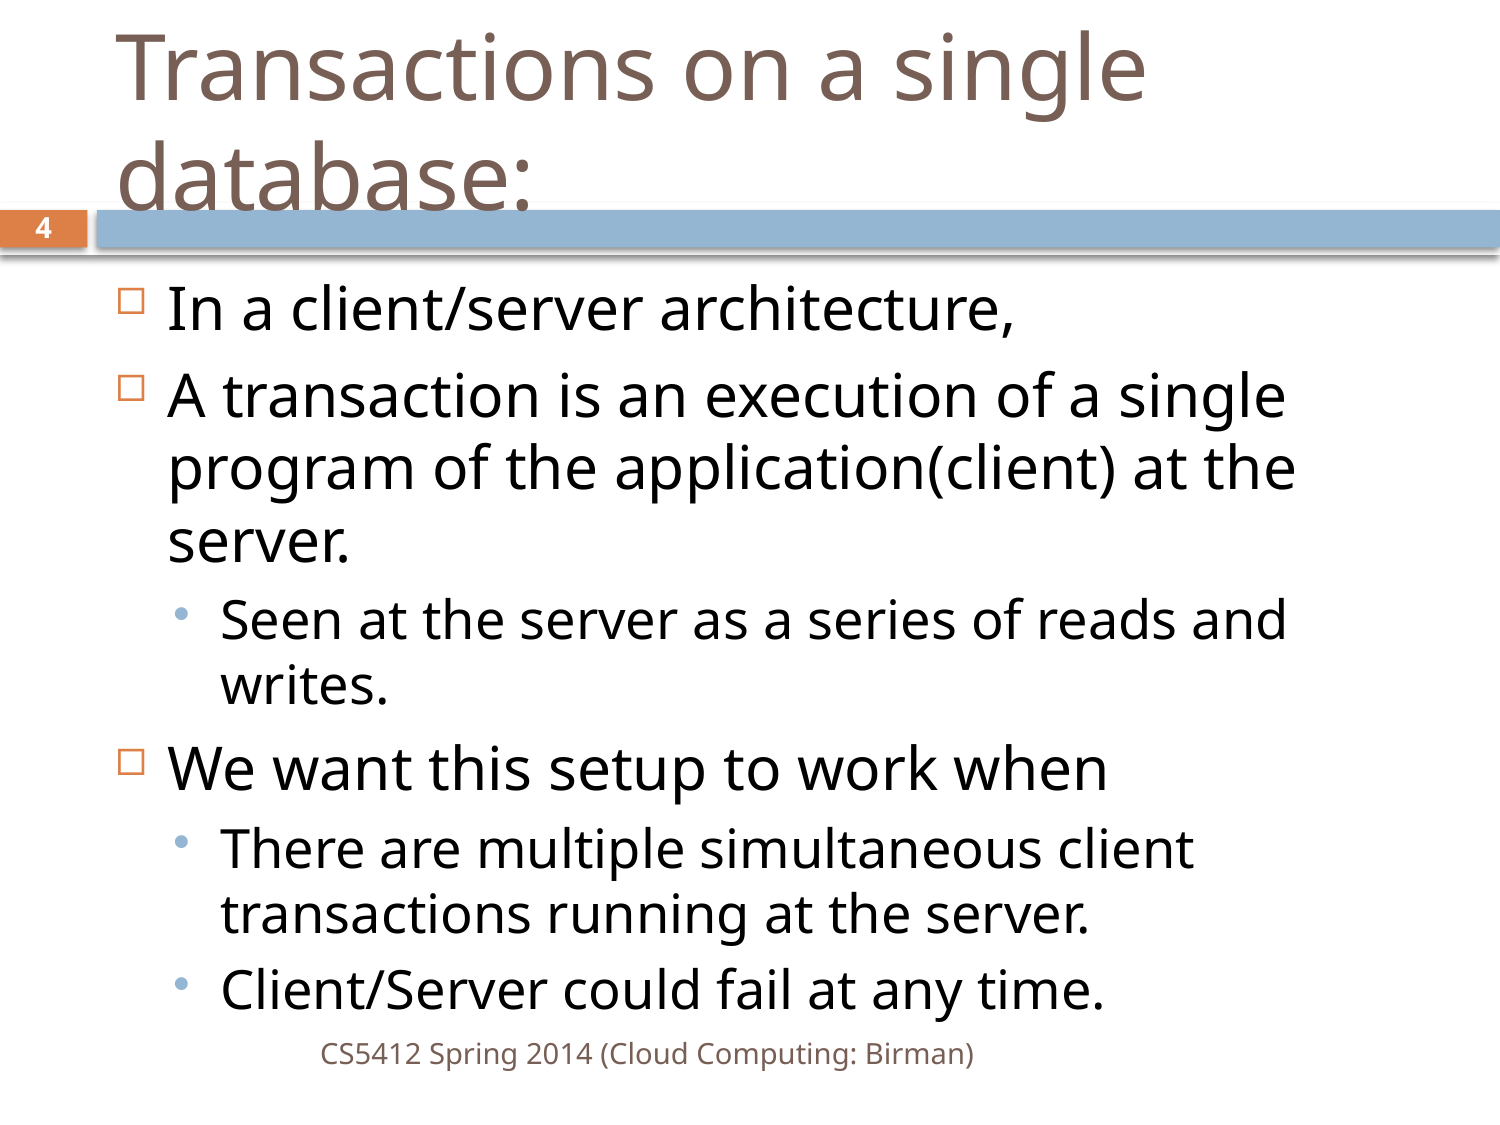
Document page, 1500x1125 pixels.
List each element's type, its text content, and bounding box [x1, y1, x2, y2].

title Transactions on a single database: [100, 37, 1438, 200]
footer CS5412 Spring 2014 (Cloud Computing: Birman) [99, 1024, 990, 1085]
slide_number 4 [0, 208, 88, 249]
list In a client/server architecture, A transaction is an execution of a single program of the application(client) at the server. Seen at the server as a series of reads and writes. We want this setup to work when There are multiple simultaneous client transactions running at the server. Client/Server could fail at any time. [100, 262, 1438, 1005]
